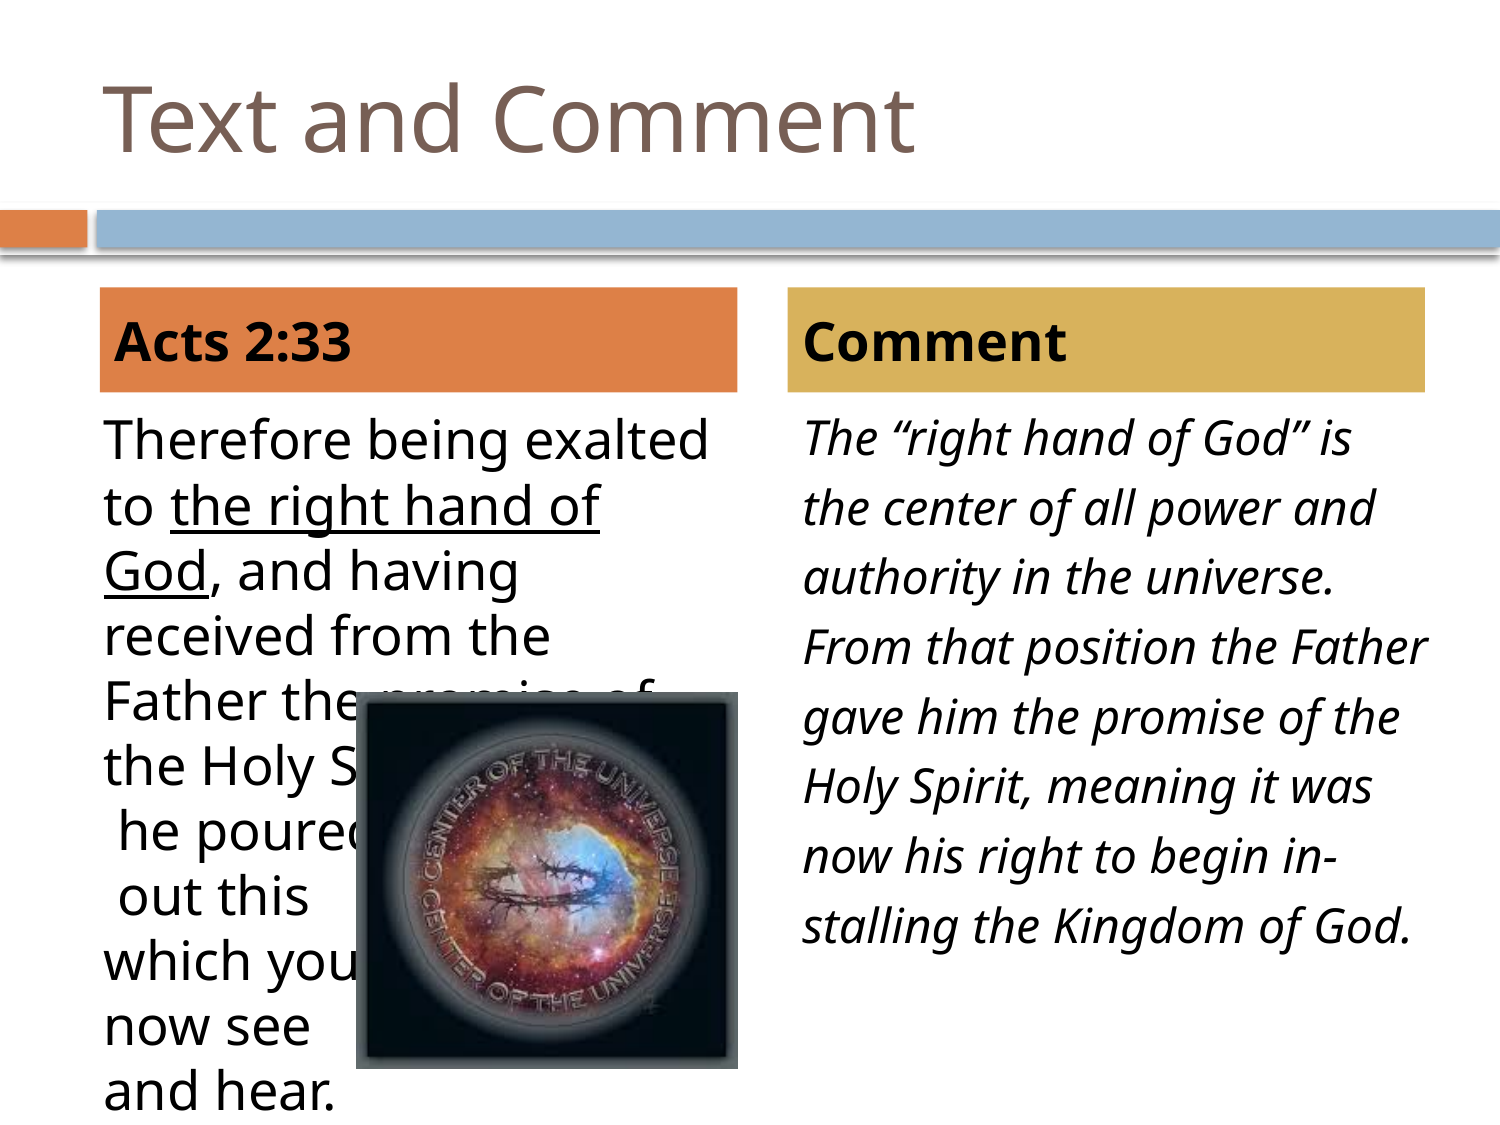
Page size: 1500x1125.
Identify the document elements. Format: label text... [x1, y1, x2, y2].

picture [356, 692, 738, 1069]
title Text and Comment [87, 44, 1425, 188]
list Therefore being exalted to the right hand of God, and having received from the Father the promise of the Holy Spirit, he poured out this which you now see and hear. [36, 391, 744, 1069]
list Comment [787, 287, 1425, 393]
list The “right hand of God” is the center of all power and authority in the universe. From that position the Father gave him the promise of the Holy Spirit, meaning it was now his right to begin in- stalling the Kingdom of God. [787, 399, 1449, 988]
list Acts 2:33 [99, 287, 738, 393]
